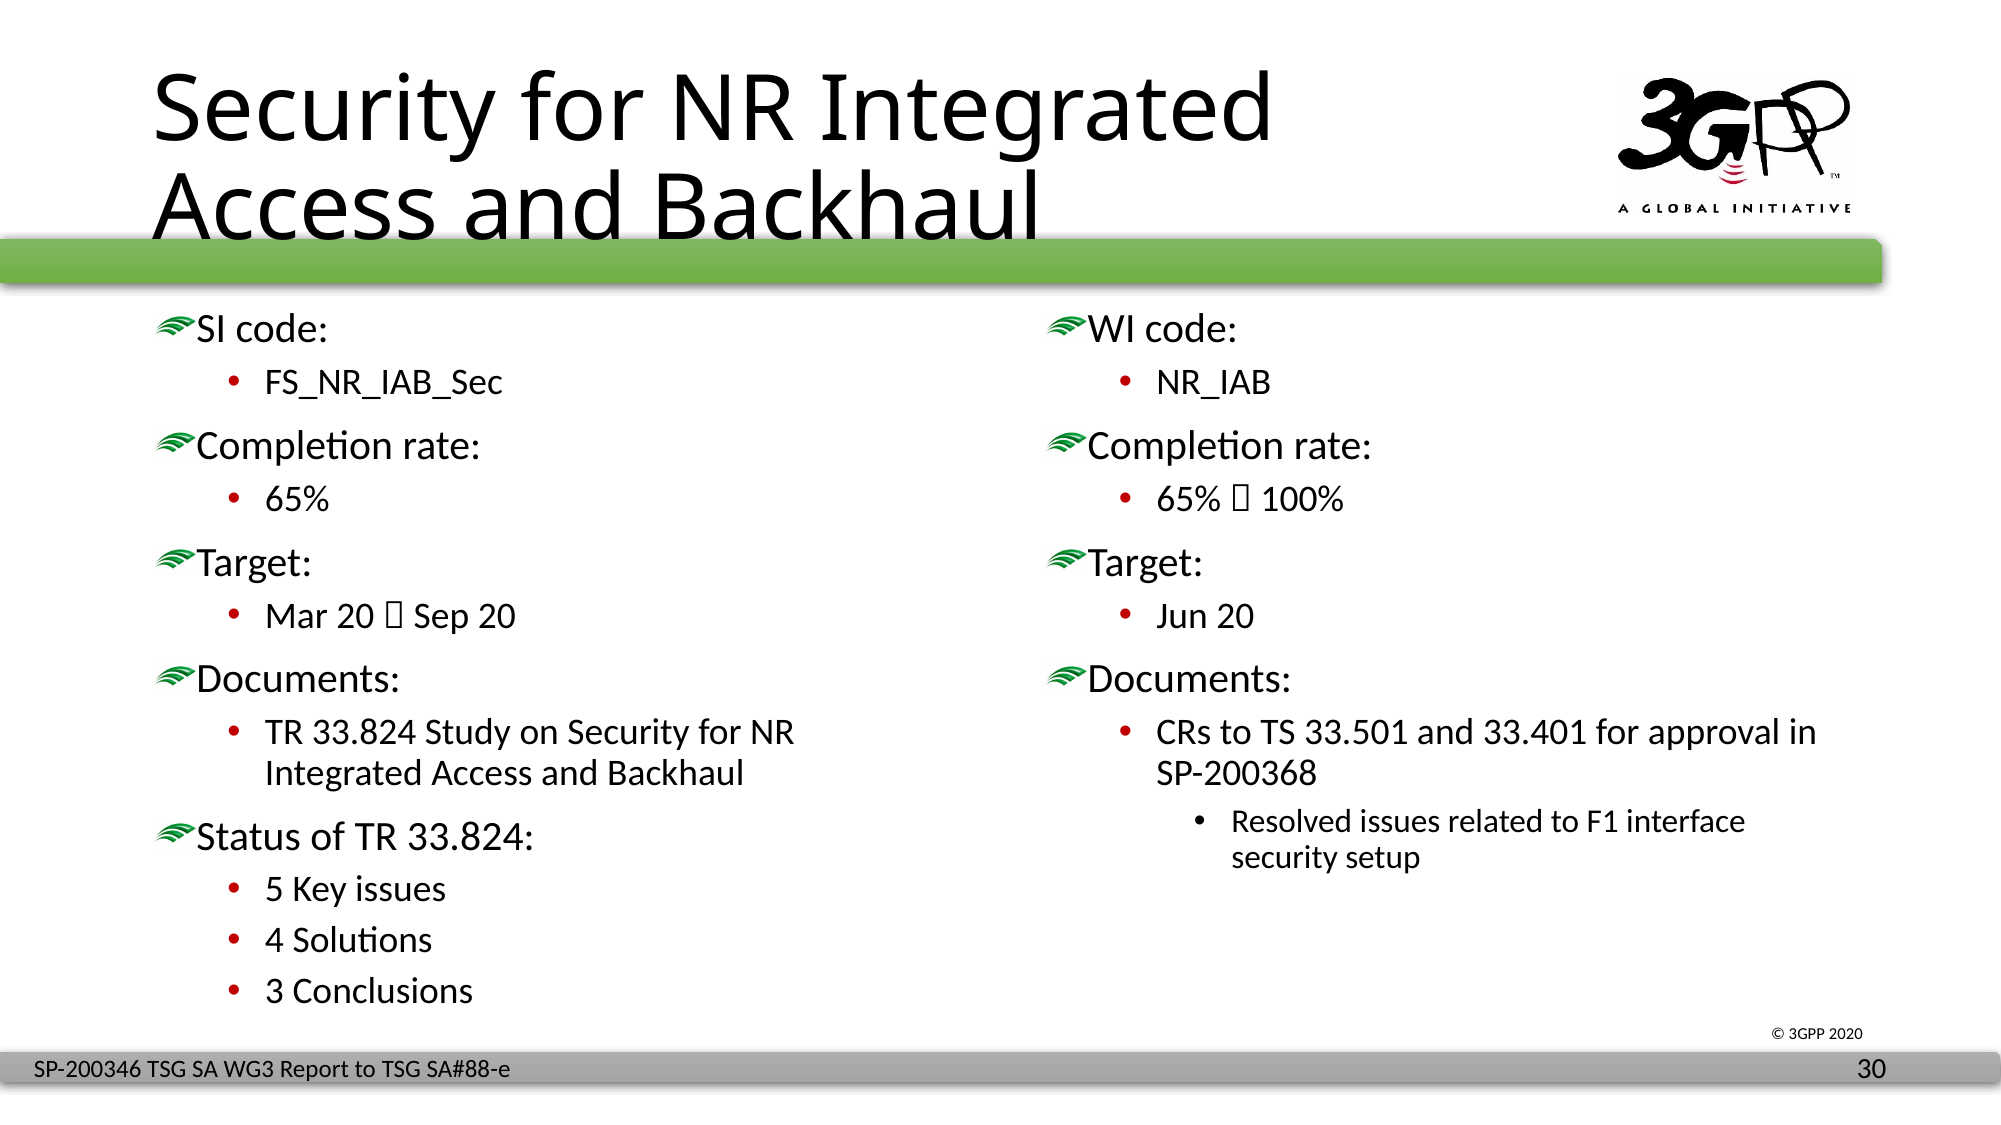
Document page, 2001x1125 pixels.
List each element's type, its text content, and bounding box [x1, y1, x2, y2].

list WI code: NR_IAB Completion rate: 65%  100% Target: Jun 20 Documents: CRs to TS 33.501 and 33.401 for approval in SP-200368 Resolved issues related to F1 interface security setup [1028, 299, 1863, 1014]
picture [152, 545, 197, 575]
picture [1043, 428, 1088, 459]
picture [1043, 312, 1088, 342]
picture [152, 428, 197, 459]
picture [1043, 662, 1088, 692]
title Security for NR Integrated Access and Backhaul [137, 51, 1863, 269]
list SI code: FS_NR_IAB_Sec Completion rate: 65% Target: Mar 20  Sep 20 Documents: TR 33.824 Study on Security for NR Integrated Access and Backhaul Status of TR 33.824: 5 Key issues 4 Solutions 3 Conclusions [137, 299, 972, 1014]
picture [152, 312, 197, 342]
picture [1043, 545, 1088, 575]
picture [152, 662, 197, 692]
picture [152, 819, 197, 849]
